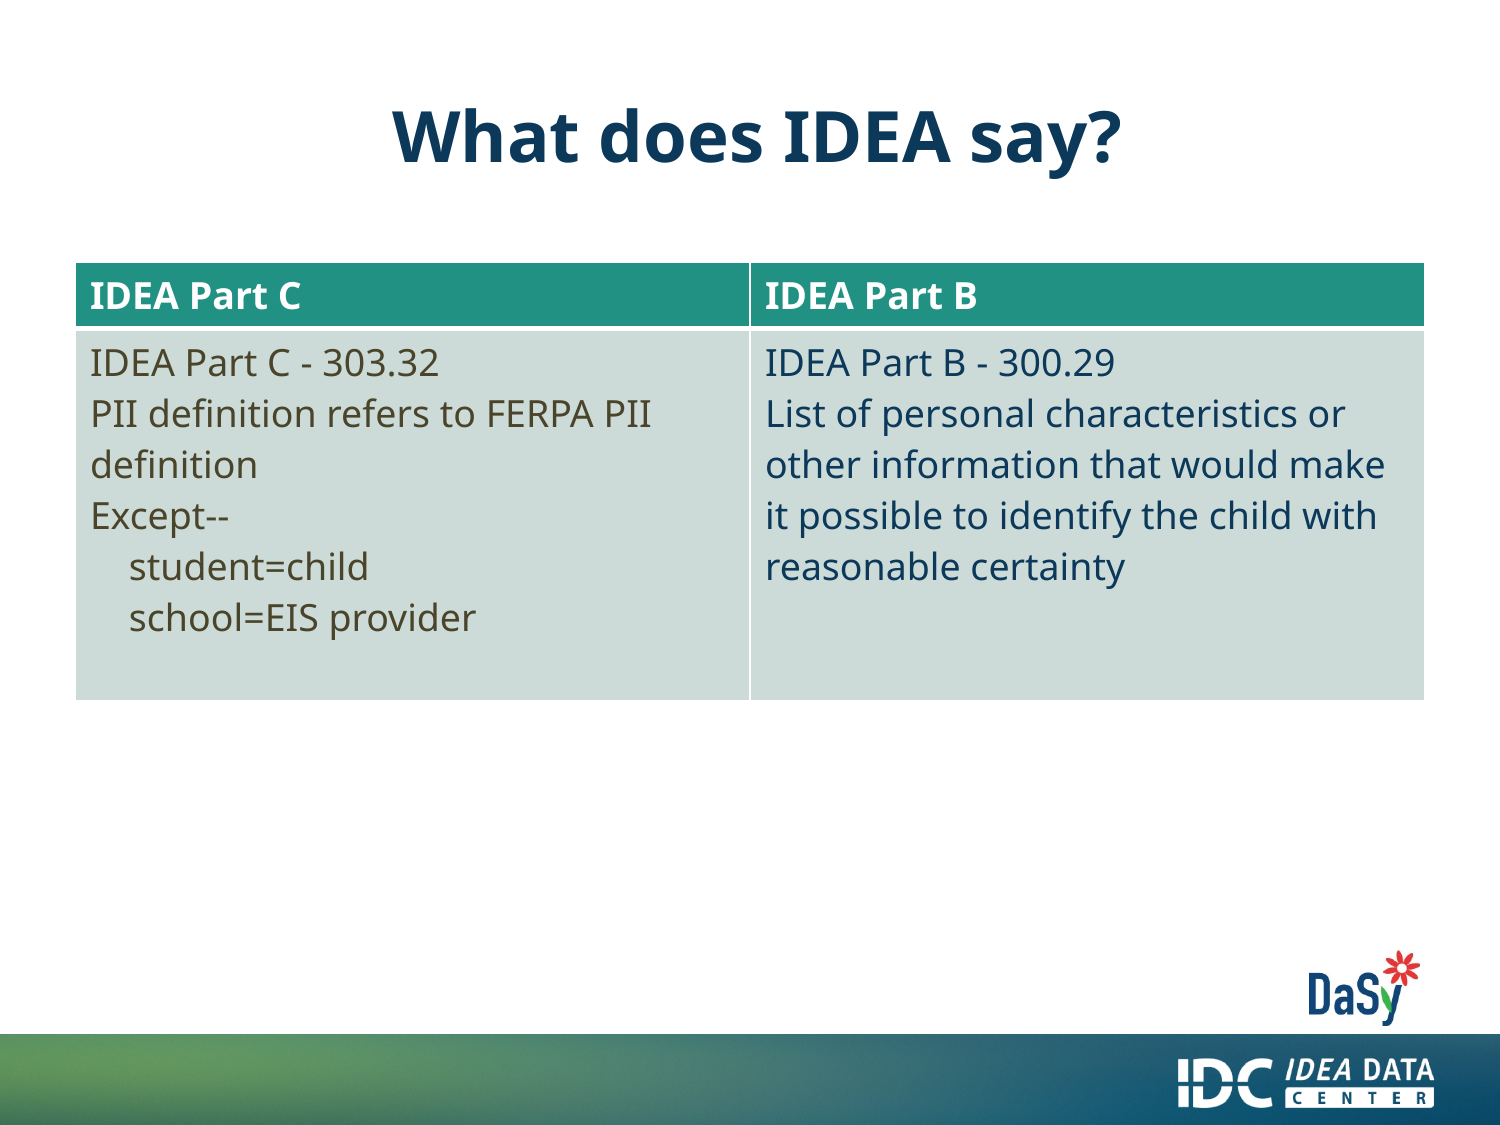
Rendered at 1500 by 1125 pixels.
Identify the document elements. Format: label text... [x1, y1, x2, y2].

picture [0, 1034, 1500, 1125]
title What does IDEA say? [82, 0, 1433, 184]
table_header IDEA Part B [751, 263, 1424, 326]
table_cell IDEA Part C - 303.32 PII definition refers to FERPA PII definition Except-- student=child school=EIS provider [76, 331, 749, 700]
table_header IDEA Part C [76, 263, 749, 326]
picture [1309, 950, 1420, 1026]
table_cell IDEA Part B - 300.29 List of personal characteristics or other information that would make it possible to identify the child with reasonable certainty [751, 331, 1424, 700]
